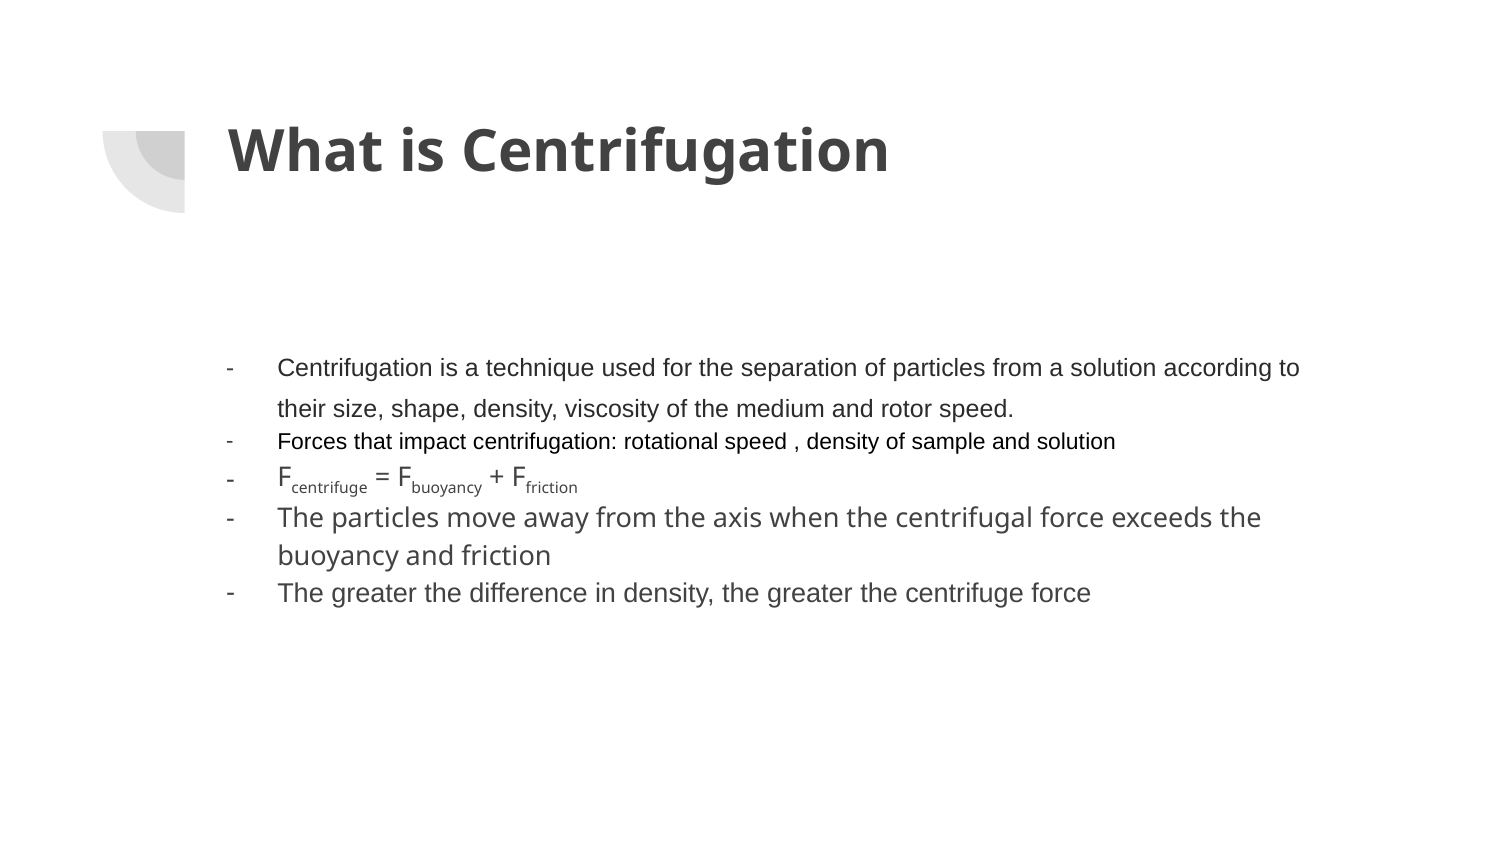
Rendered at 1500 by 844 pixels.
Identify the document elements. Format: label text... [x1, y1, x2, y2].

title What is Centrifugation [213, 98, 1368, 263]
list Centrifugation is a technique used for the separation of particles from a solution according to their size, shape, density, viscosity of the medium and rotor speed. Forces that impact centrifugation: rotational speed , density of sample and solution Fcentrifuge = Fbuoyancy + Ffriction The particles move away from the axis when the centrifugal force exceeds the buoyancy and friction The greater the difference in density, the greater the centrifuge force [187, 326, 1368, 744]
